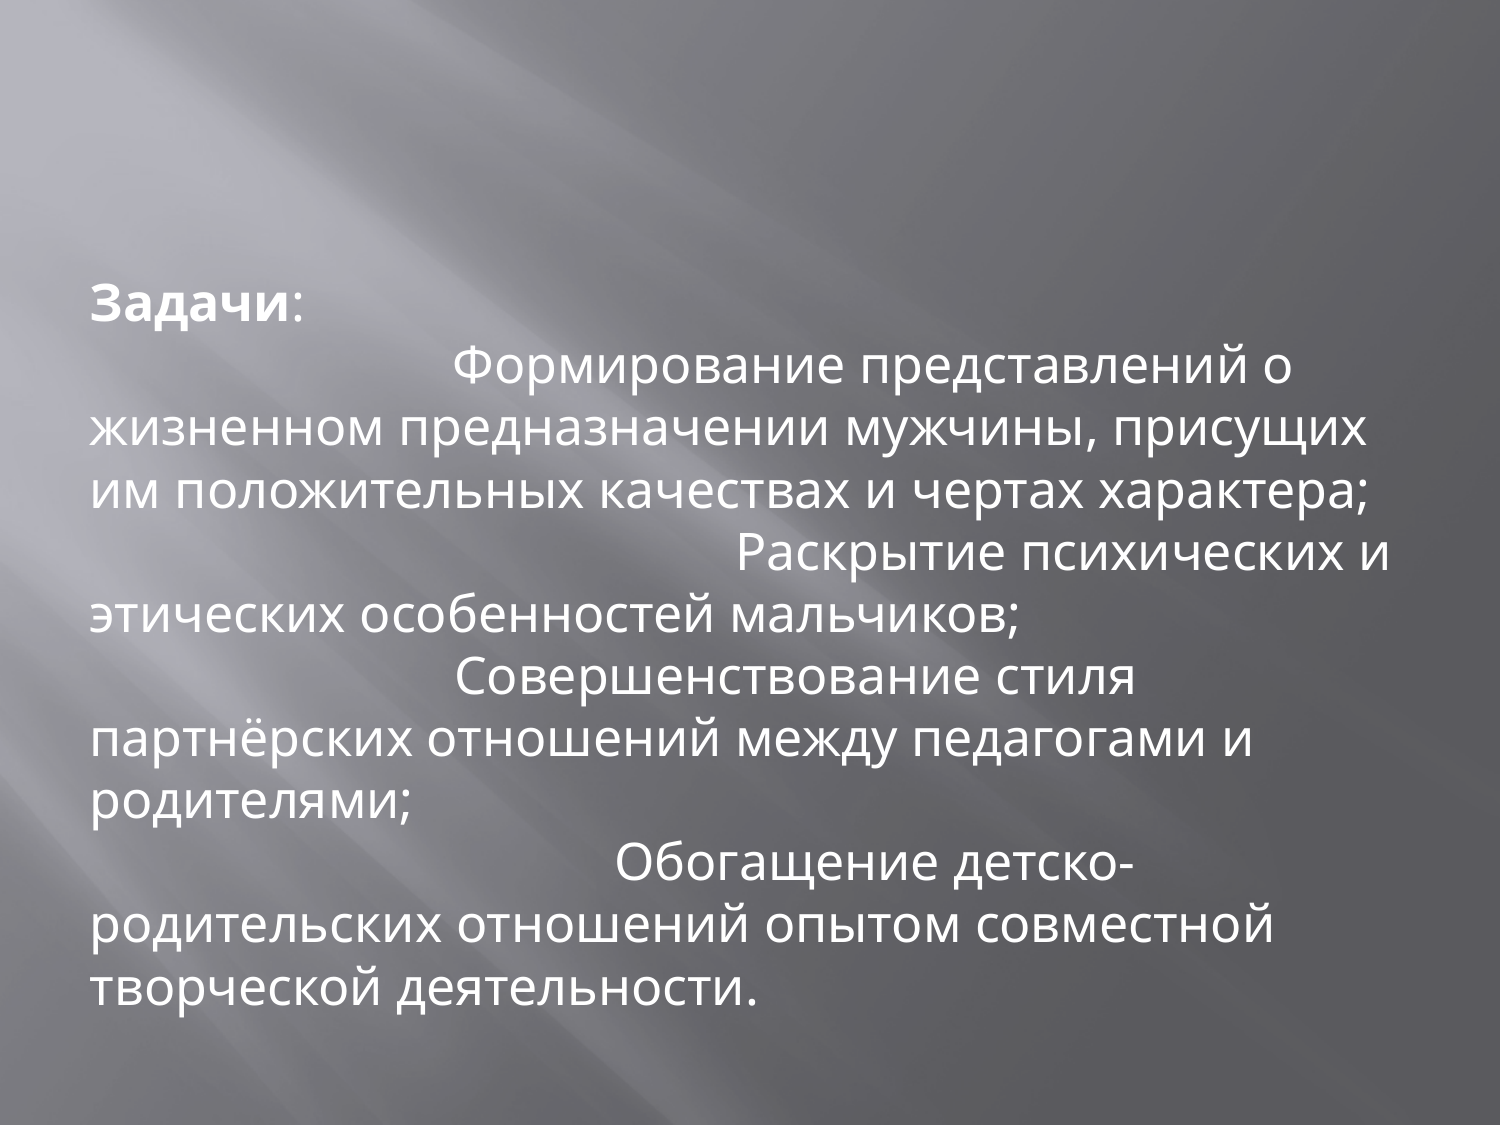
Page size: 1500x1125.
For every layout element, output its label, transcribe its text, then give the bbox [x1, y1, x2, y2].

list Задачи: Формирование представлений о жизненном предназначении мужчины, присущих им положительных качествах и чертах характера; Раскрытие психических и этических особенностей мальчиков; Совершенствование стиля партнёрских отношений между педагогами и родителями; Обогащение детско-родительских отношений опытом совместной творческой деятельности. [75, 262, 1425, 1035]
